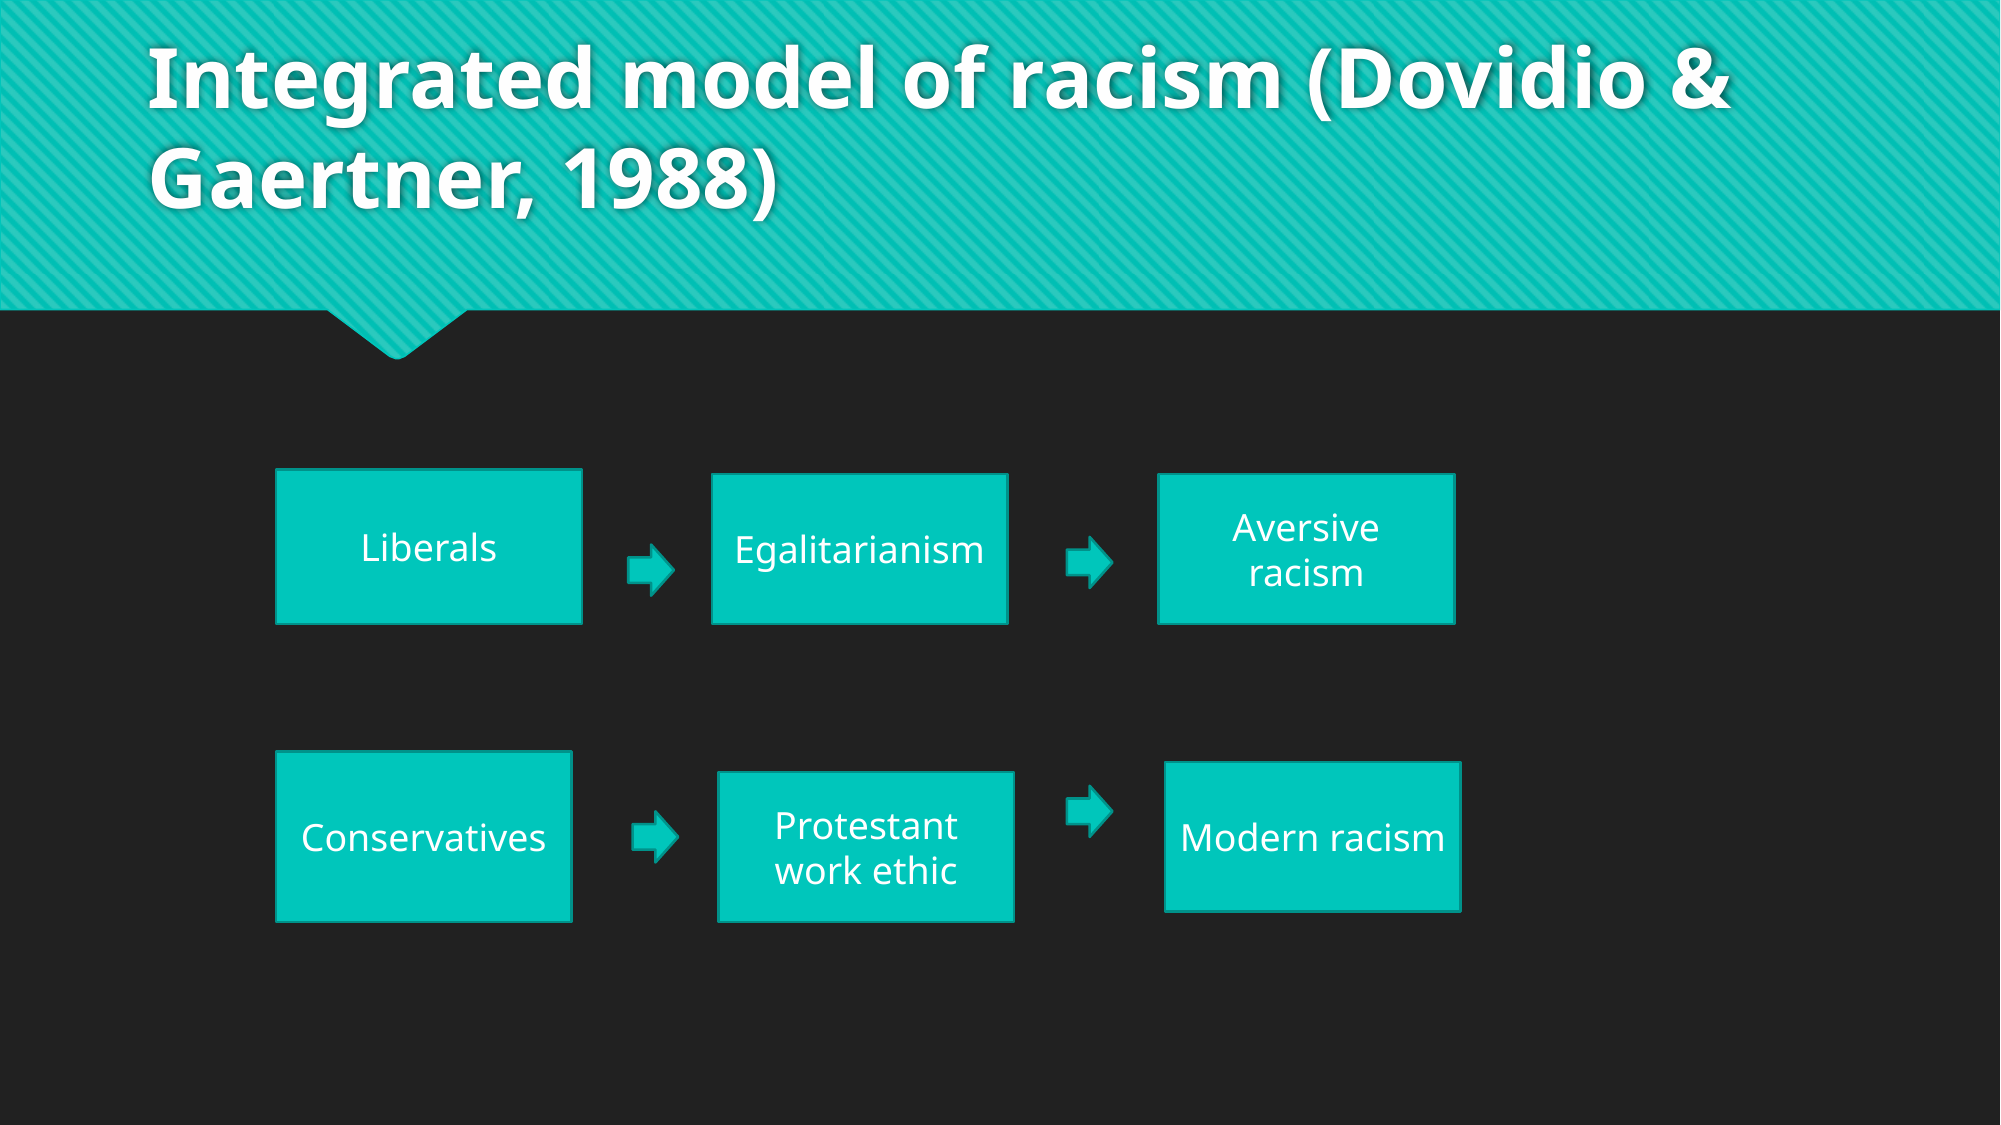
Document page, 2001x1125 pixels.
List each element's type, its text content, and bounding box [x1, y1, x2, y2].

text_box [626, 543, 675, 597]
text_box Modern racism [1164, 761, 1462, 913]
text_box [631, 810, 680, 864]
text_box Aversive racism [1157, 473, 1456, 625]
title Integrated model of racism (Dovidio & Gaertner, 1988) [132, 73, 1868, 233]
text_box [1065, 535, 1114, 590]
text_box Protestant work ethic [717, 771, 1015, 923]
text_box Liberals [275, 468, 583, 625]
text_box Conservatives [275, 750, 573, 923]
text_box Egalitarianism [711, 473, 1009, 625]
text_box [1065, 784, 1114, 839]
